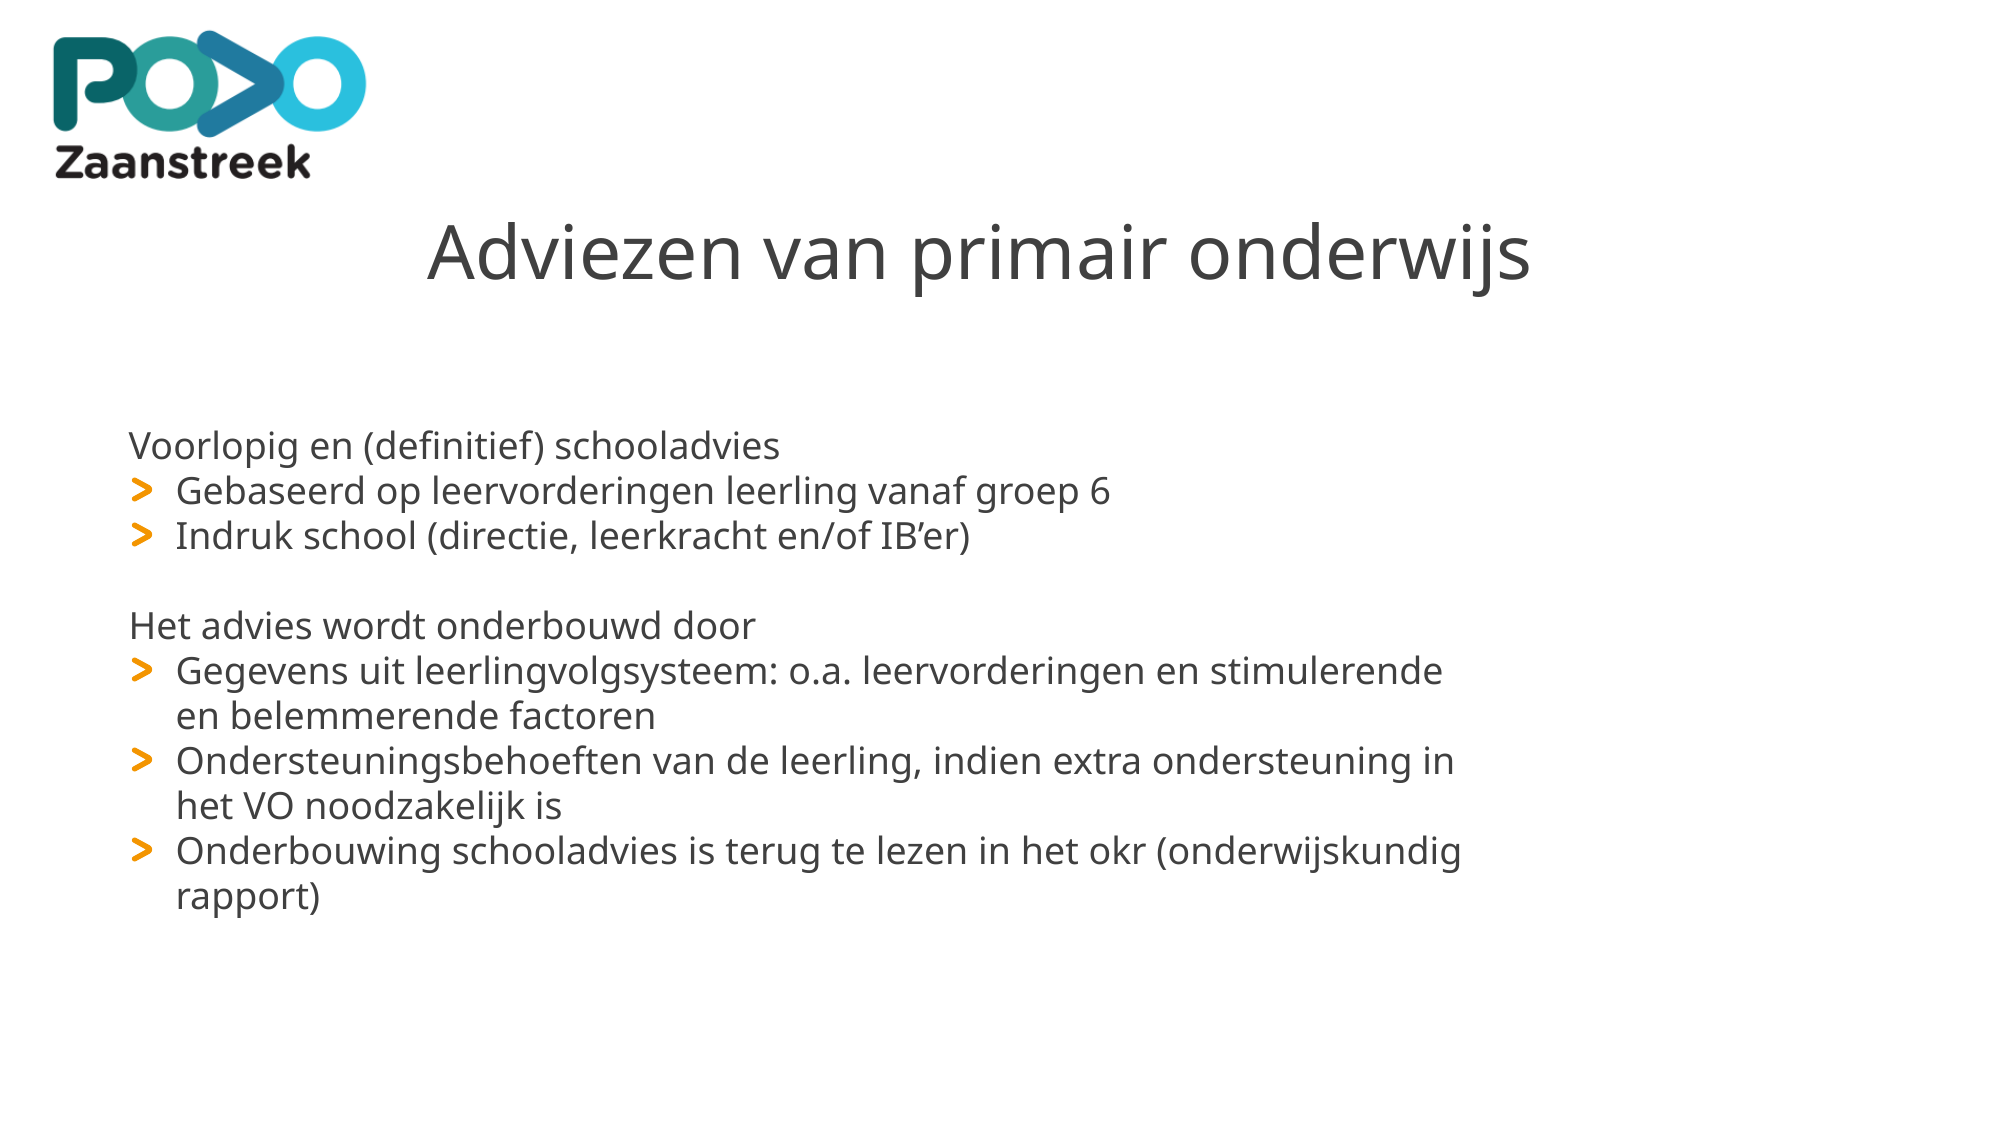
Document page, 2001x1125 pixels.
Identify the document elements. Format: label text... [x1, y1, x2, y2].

picture [128, 521, 156, 548]
picture [37, 12, 380, 180]
picture [128, 746, 156, 773]
picture [128, 476, 156, 503]
picture [128, 656, 156, 683]
picture [128, 836, 156, 863]
text_box Voorlopig en (definitief) schooladvies​ Gebaseerd op leervorderingen leerling vanaf groep 6​ Indruk school (directie, leerkracht en/of IB’er)​ Het advies wordt onderbouwd door​ Gegevens uit leerlingvolgsysteem: o.a. leervorderingen en stimulerende en belemmerende factoren​ Ondersteuningsbehoeften van de leerling, indien extra ondersteuning in het VO noodzakelijk is Onderbouwing schooladvies is terug te lezen in het okr (onderwijskundig rapport) [114, 414, 1548, 925]
title Adviezen van primair onderwijs [117, 207, 1843, 425]
